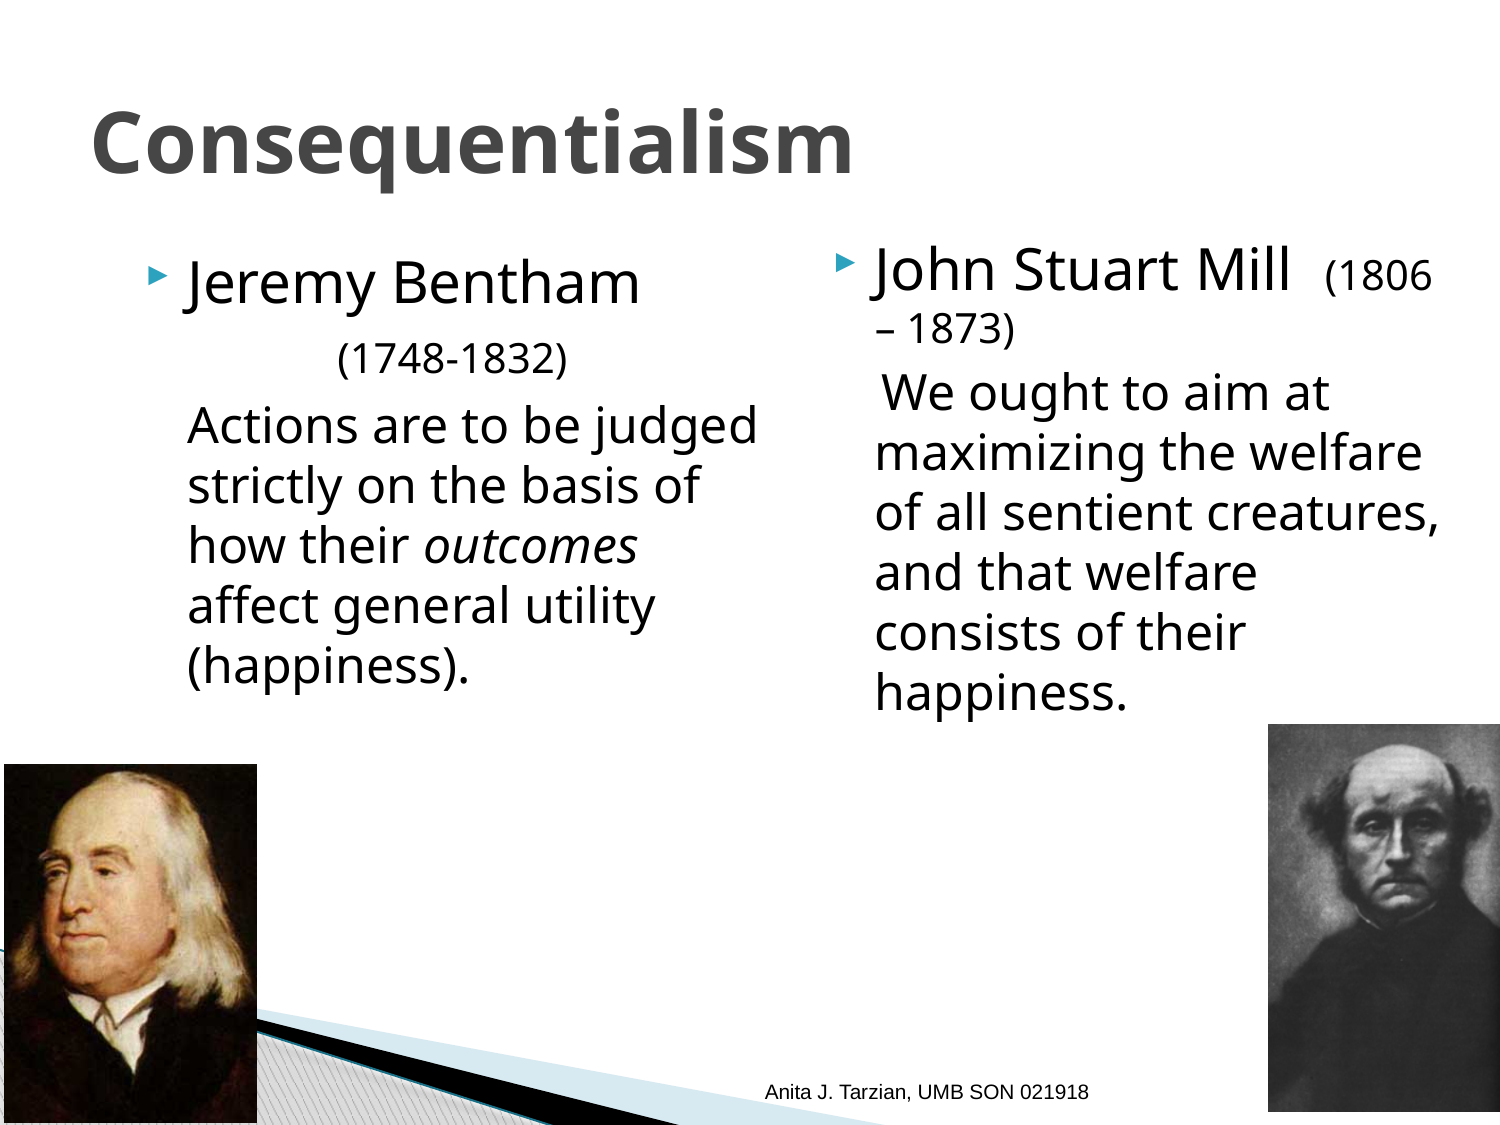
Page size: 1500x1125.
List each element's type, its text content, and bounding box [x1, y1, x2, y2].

footer Anita J. Tarzian, UMB SON 021918 [718, 1051, 1105, 1112]
title Consequentialism [75, 45, 1425, 233]
list Jeremy Bentham (1748-1832) Actions are to be judged strictly on the basis of how their outcomes affect general utility (happiness). [112, 237, 775, 1025]
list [3, 764, 258, 1123]
list John Stuart Mill (1806 – 1873) We ought to aim at maximizing the welfare of all sentient creatures, and that welfare consists of their happiness. [800, 224, 1463, 968]
picture [1268, 724, 1500, 1112]
